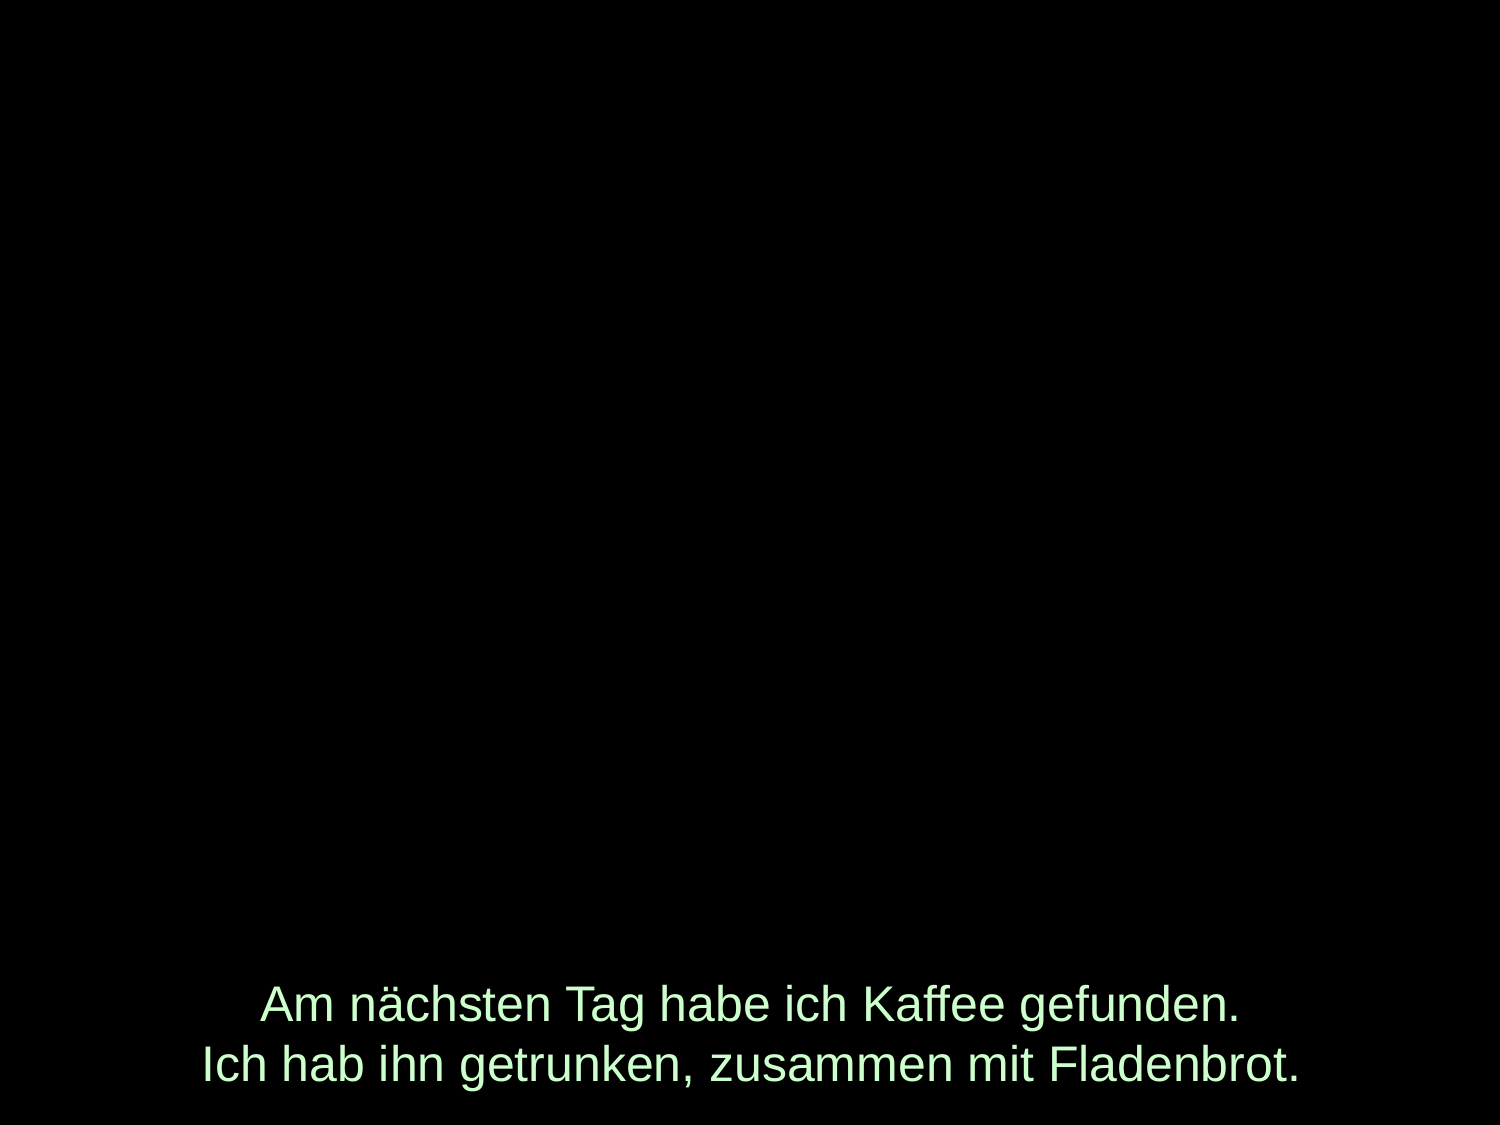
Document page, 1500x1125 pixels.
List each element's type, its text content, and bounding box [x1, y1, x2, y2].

title Am nächsten Tag habe ich Kaffee gefunden. Ich hab ihn getrunken, zusammen mit Fladenbrot. [76, 937, 1427, 1125]
